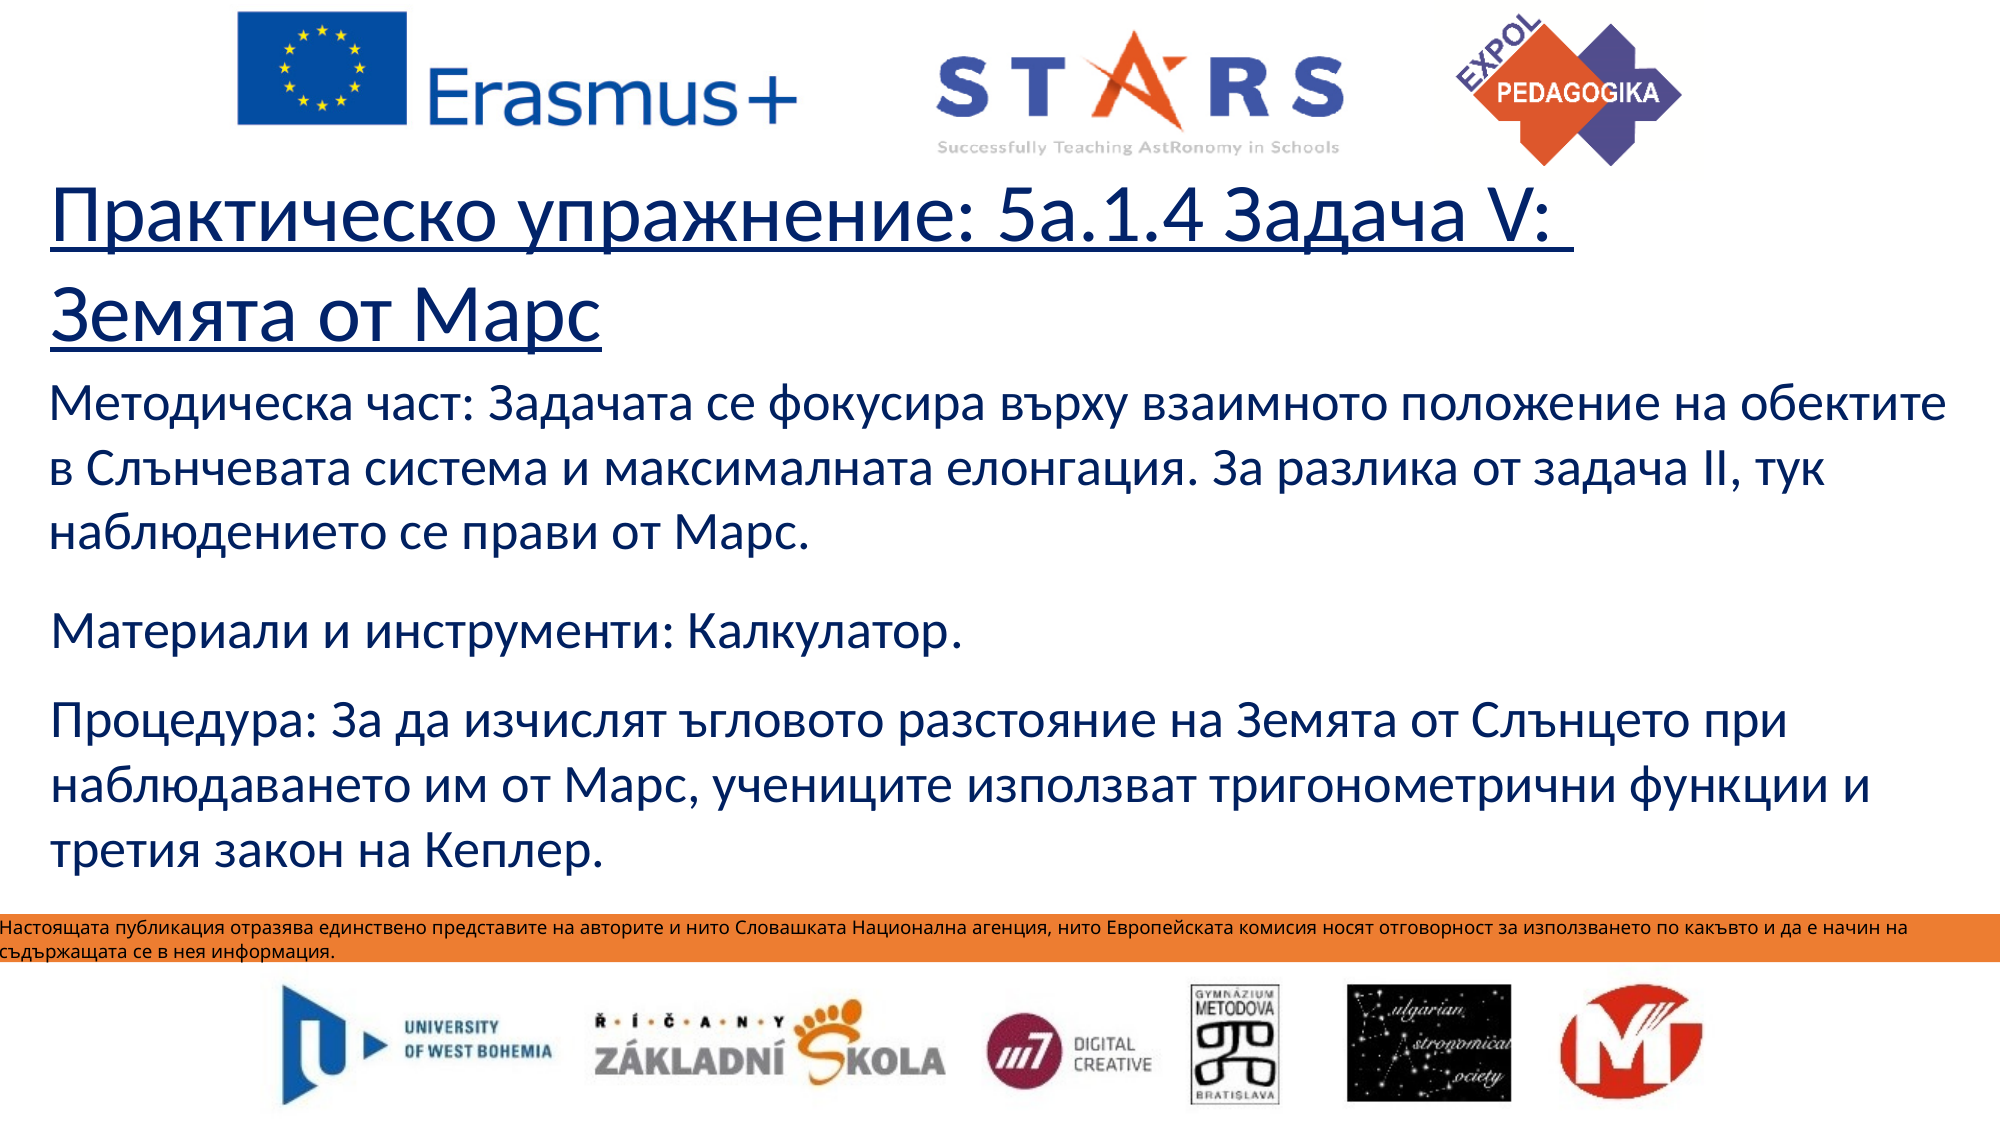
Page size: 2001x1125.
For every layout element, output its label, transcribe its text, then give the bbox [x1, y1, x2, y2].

text_box Практическо упражнение: 5a.1.4 Задача V: Земята от Марс [42, 151, 2000, 366]
text_box Настоящата публикация отразява единствено представите на авторите и нито Словашката Национална агенция, нито Европейската комисия носят отговорност за използването по какъвто и да е начин на съдържащата се в нея информация. [0, 914, 2000, 963]
text_box Процедура: За да изчислят ъгловото разстояние на Земята от Слънцето при наблюдаването им от Марс, учениците използват тригонометрични функции и третия закон на Кеплер. [42, 675, 1960, 886]
text_box Методическа част: Задачата се фокусира върху взаимното положение на обектите в Слънчевата система и максималната елонгация. За разлика от задача II, тук наблюдението се прави от Марс. [40, 358, 1958, 569]
picture [205, 0, 1795, 181]
text_box Материали и инструменти: Калкулатор. [42, 587, 1960, 668]
picture [260, 954, 1743, 1125]
